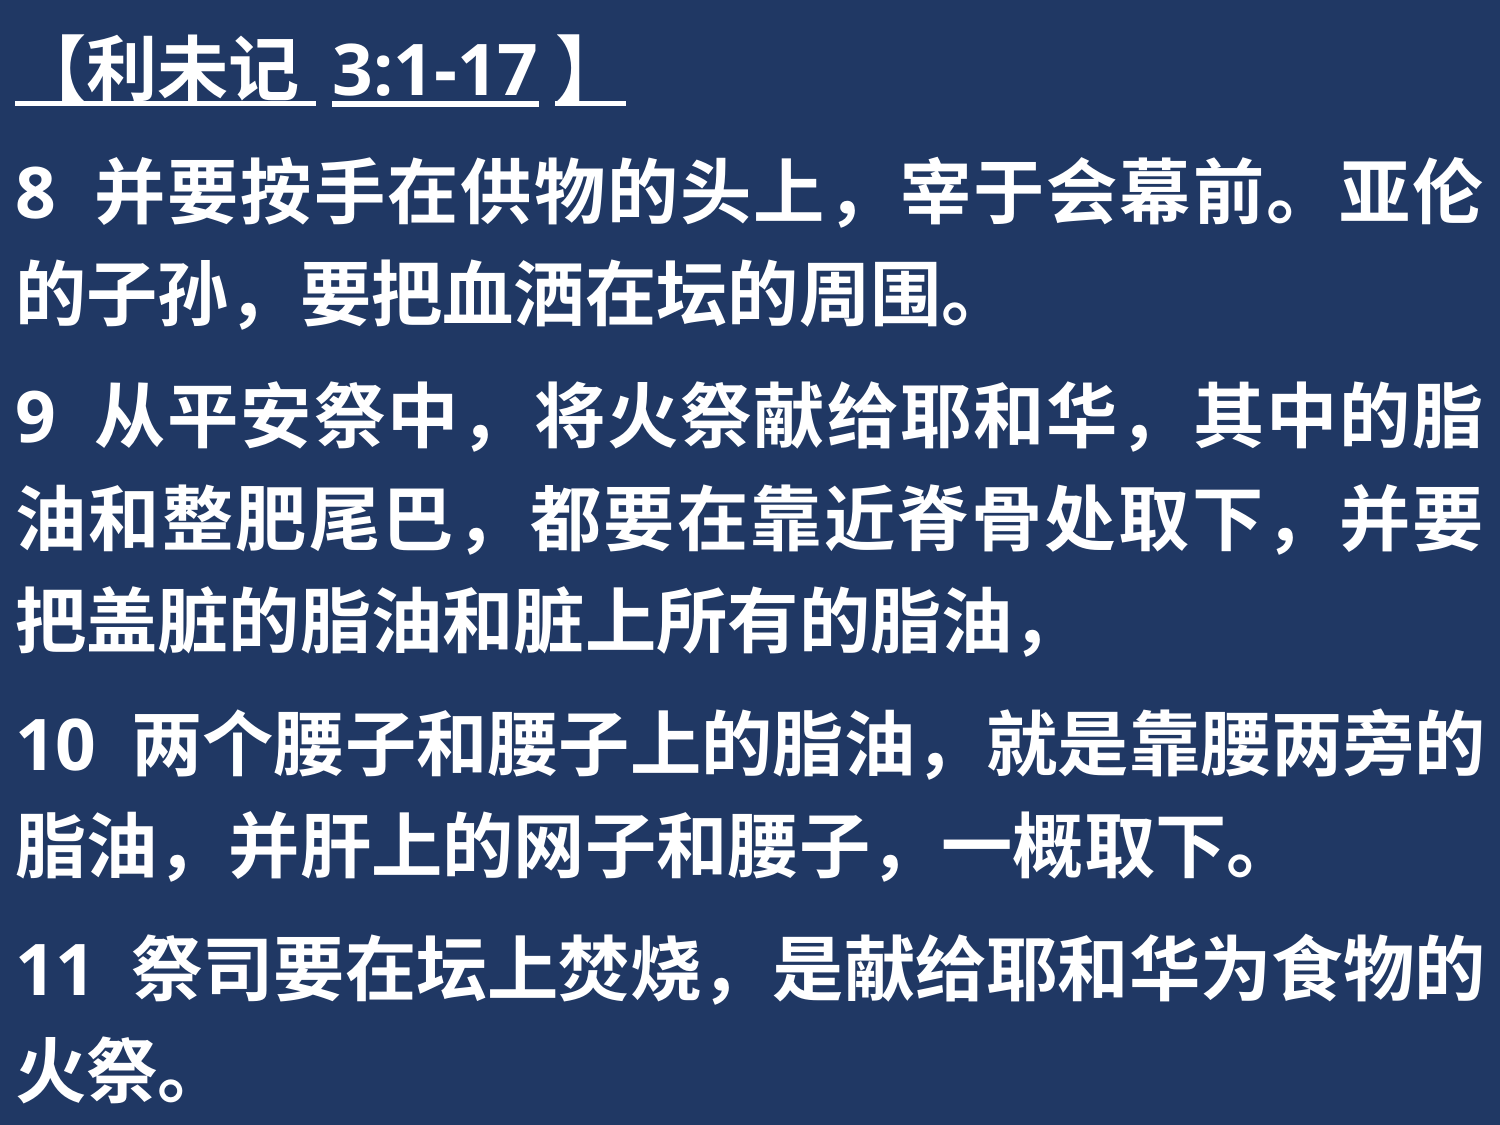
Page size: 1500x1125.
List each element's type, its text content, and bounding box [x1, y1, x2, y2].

list 【利未记 3:1-17】 8 并要按手在供物的头上，宰于会幕前。亚伦的子孙，要把血洒在坛的周围。 9 从平安祭中，将火祭献给耶和华，其中的脂油和整肥尾巴，都要在靠近脊骨处取下，并要把盖脏的脂油和脏上所有的脂油， 10 两个腰子和腰子上的脂油，就是靠腰两旁的脂油，并肝上的网子和腰子，一概取下。 11 祭司要在坛上焚烧，是献给耶和华为食物的火祭。 [0, 0, 1500, 1125]
